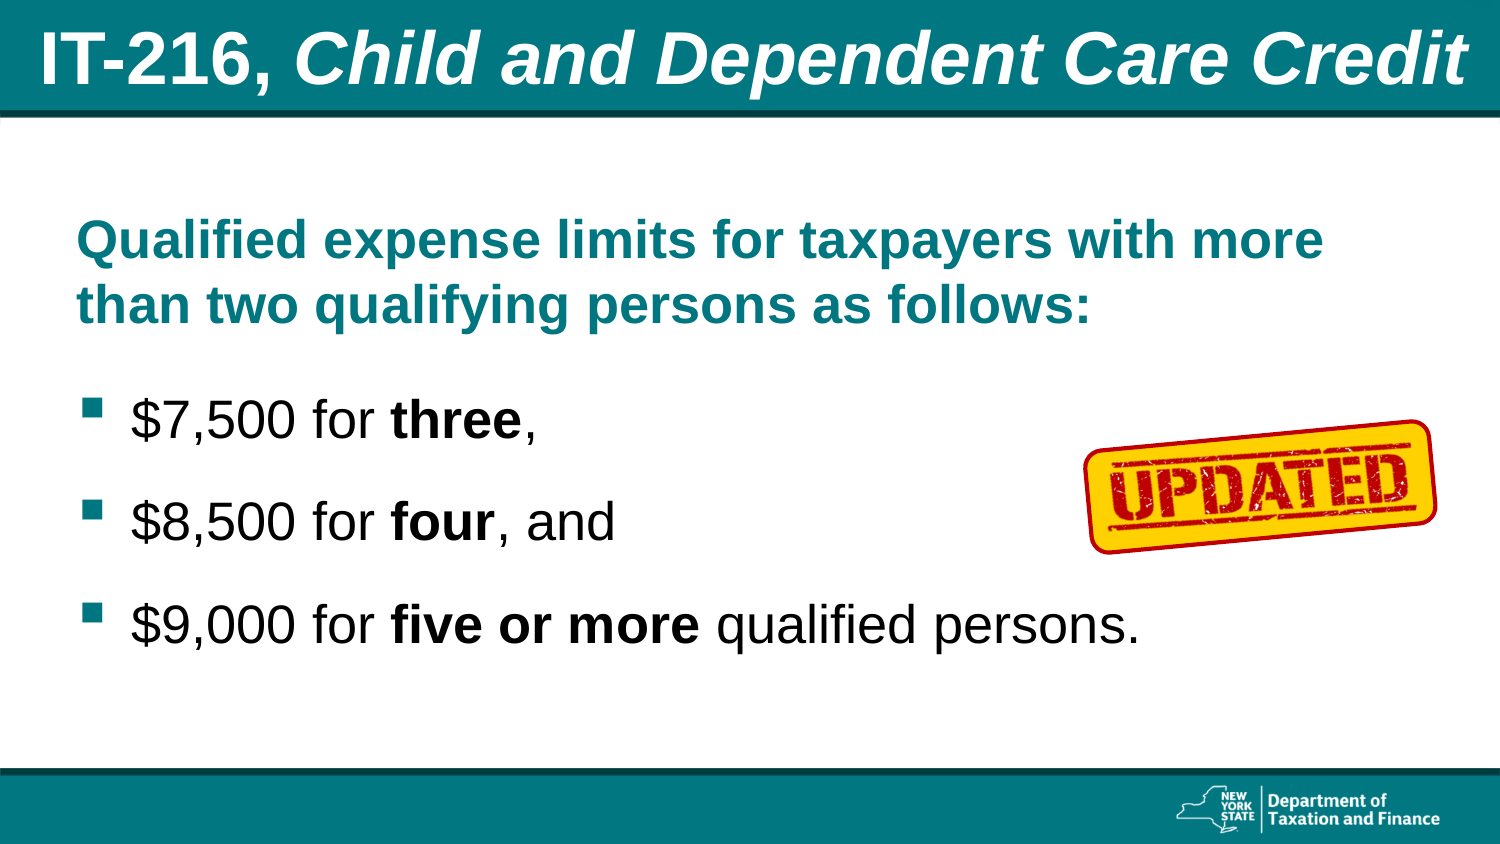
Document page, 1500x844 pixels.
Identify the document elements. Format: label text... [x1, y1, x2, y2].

picture [0, 0, 1500, 844]
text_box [1087, 428, 1434, 547]
title IT-216, Child and Dependent Care Credit [24, 0, 1488, 114]
list Qualified expense limits for taxpayers with more than two qualifying persons as follows: $7,500 for three, $8,500 for four, and $9,000 for five or more qualified persons. [62, 196, 1438, 631]
